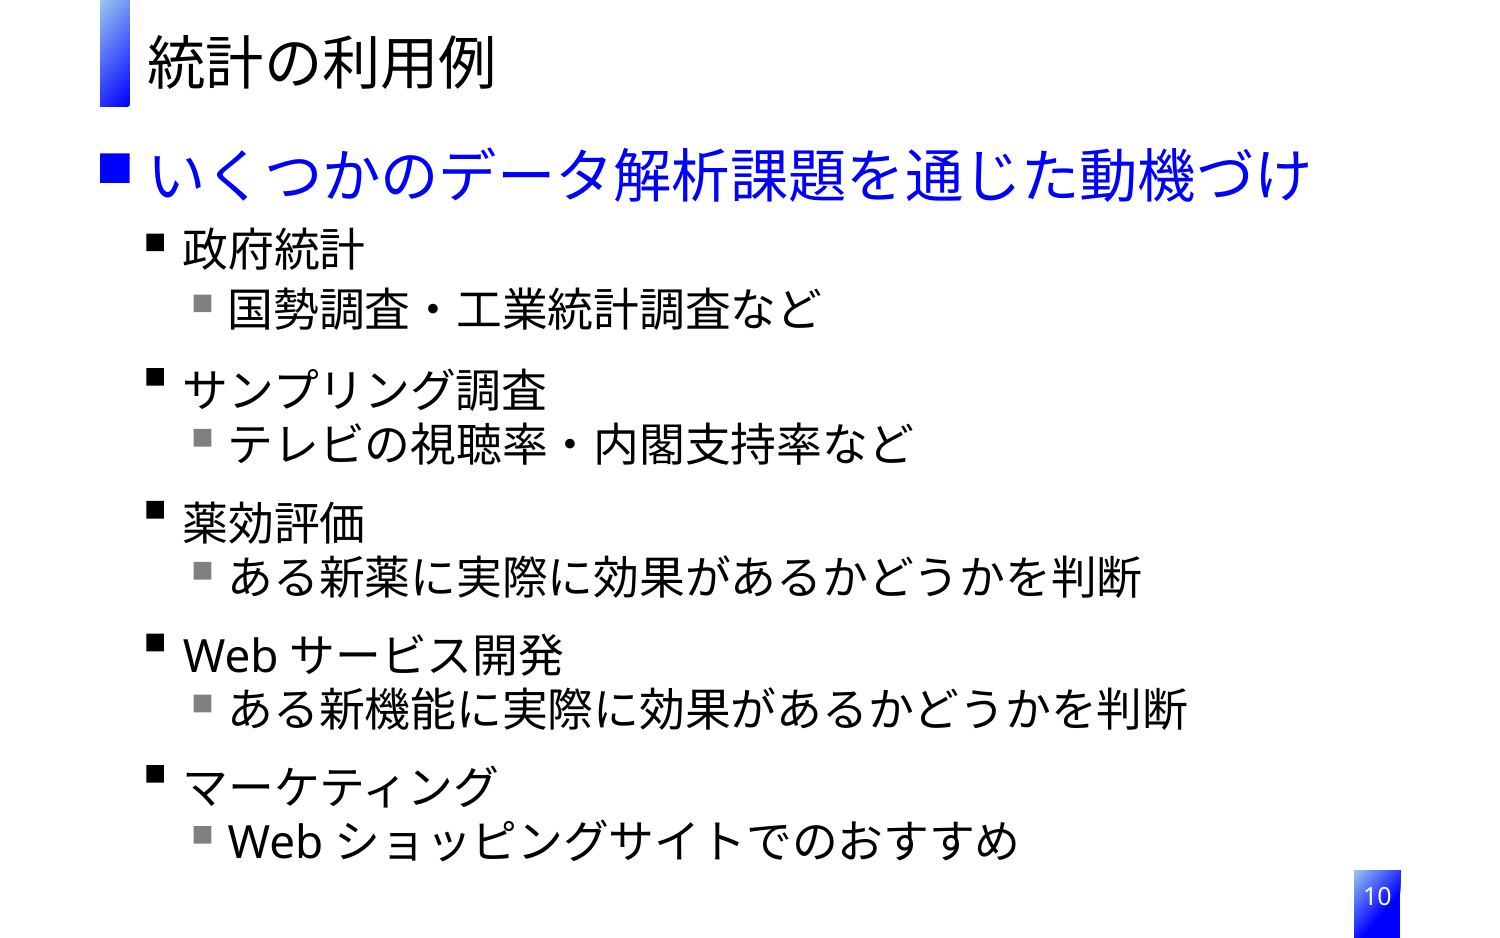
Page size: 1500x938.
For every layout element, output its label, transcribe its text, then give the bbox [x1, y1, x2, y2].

text_box 政府統計 [168, 202, 1500, 284]
text_box ある新薬に実際に効果があるかどうかを判断 [213, 529, 1486, 608]
text_box Webサービス開発 [168, 608, 1500, 690]
text_box [145, 500, 165, 520]
text_box [193, 694, 212, 713]
text_box [193, 825, 212, 845]
text_box [193, 561, 212, 581]
text_box 国勢調査・工業統計調査など [213, 262, 1486, 343]
text_box [99, 152, 131, 184]
text_box サンプリング調査 [168, 343, 1500, 424]
text_box [145, 633, 165, 652]
text_box いくつかのデータ解析課題を通じた動機づけ [132, 117, 1500, 217]
text_box [193, 294, 212, 313]
text_box 統計の利用例 [132, 18, 1497, 104]
text_box テレビの視聴率・内閣支持率など [213, 397, 1486, 475]
text_box [145, 233, 165, 252]
text_box [193, 428, 212, 448]
text_box Webショッピングサイトでのおすすめ [213, 794, 1486, 875]
text_box [145, 367, 165, 387]
text_box 薬効評価 [168, 475, 1500, 557]
text_box [145, 764, 165, 784]
text_box マーケティング [168, 740, 1500, 821]
text_box ある新機能に実際に効果があるかどうかを判断 [213, 662, 1486, 740]
